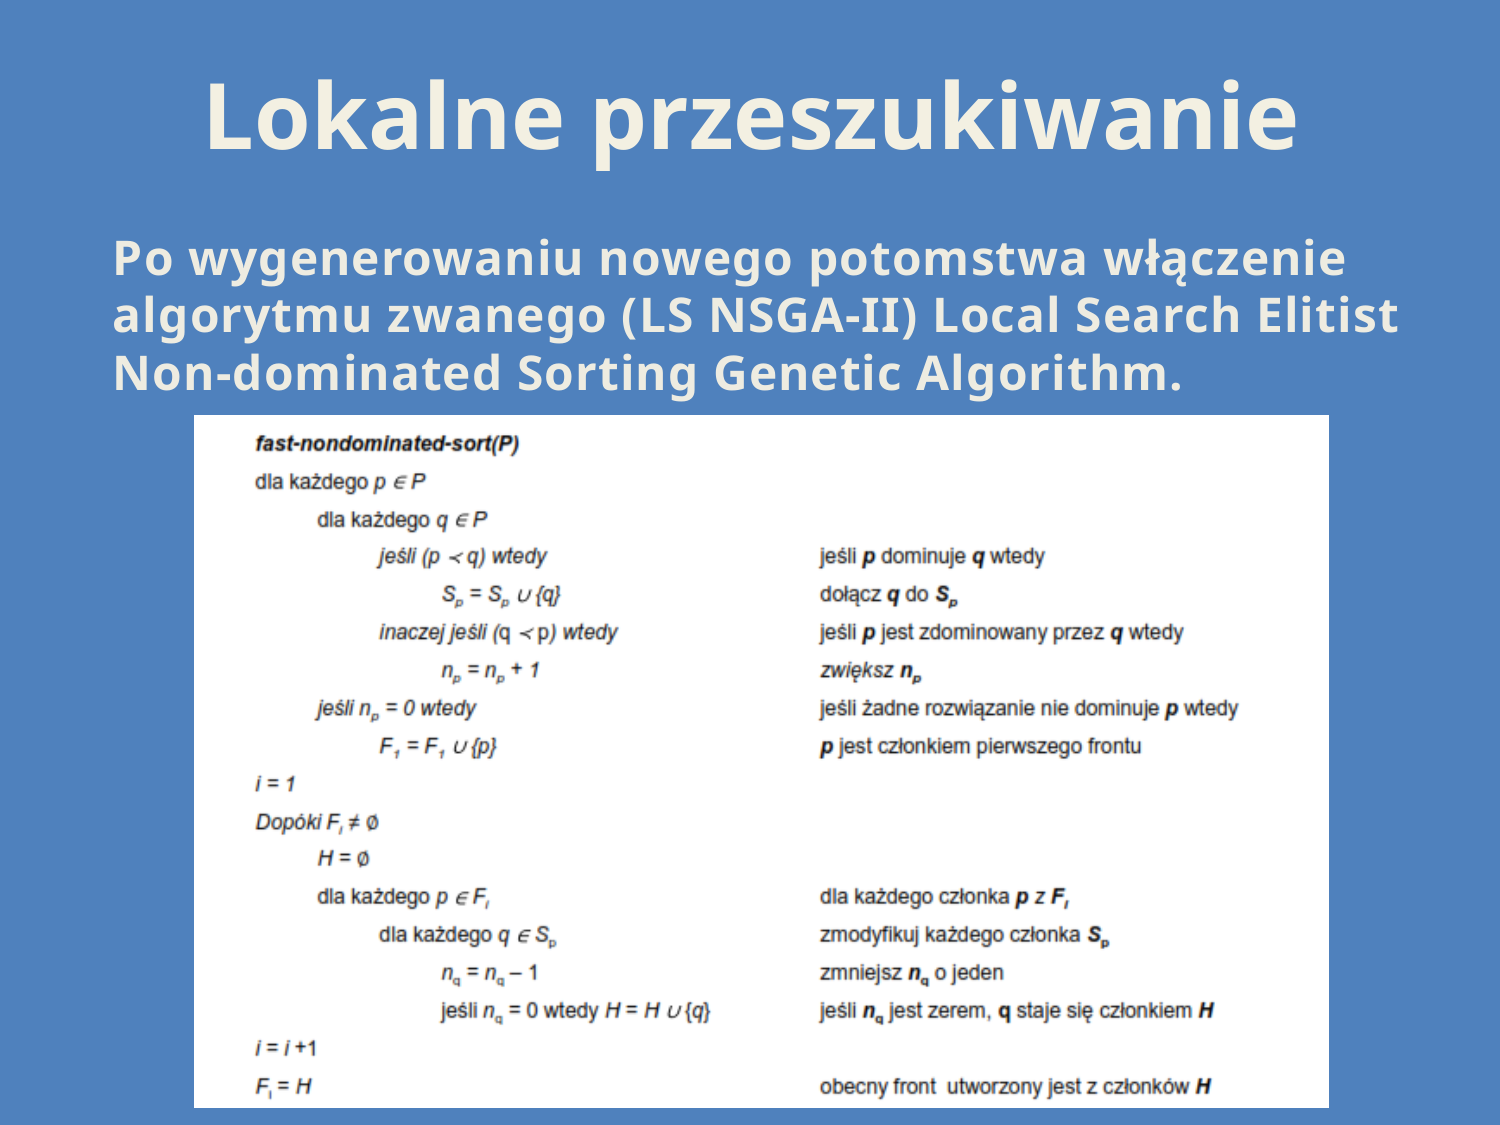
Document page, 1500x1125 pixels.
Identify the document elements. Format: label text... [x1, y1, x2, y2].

list Po wygenerowaniu nowego potomstwa włączenie algorytmu zwanego (LS NSGA-II) Local Search Elitist Non-dominated Sorting Genetic Algorithm. [88, 219, 1439, 1024]
title Lokalne przeszukiwanie [76, 19, 1427, 207]
picture [194, 415, 1329, 1109]
